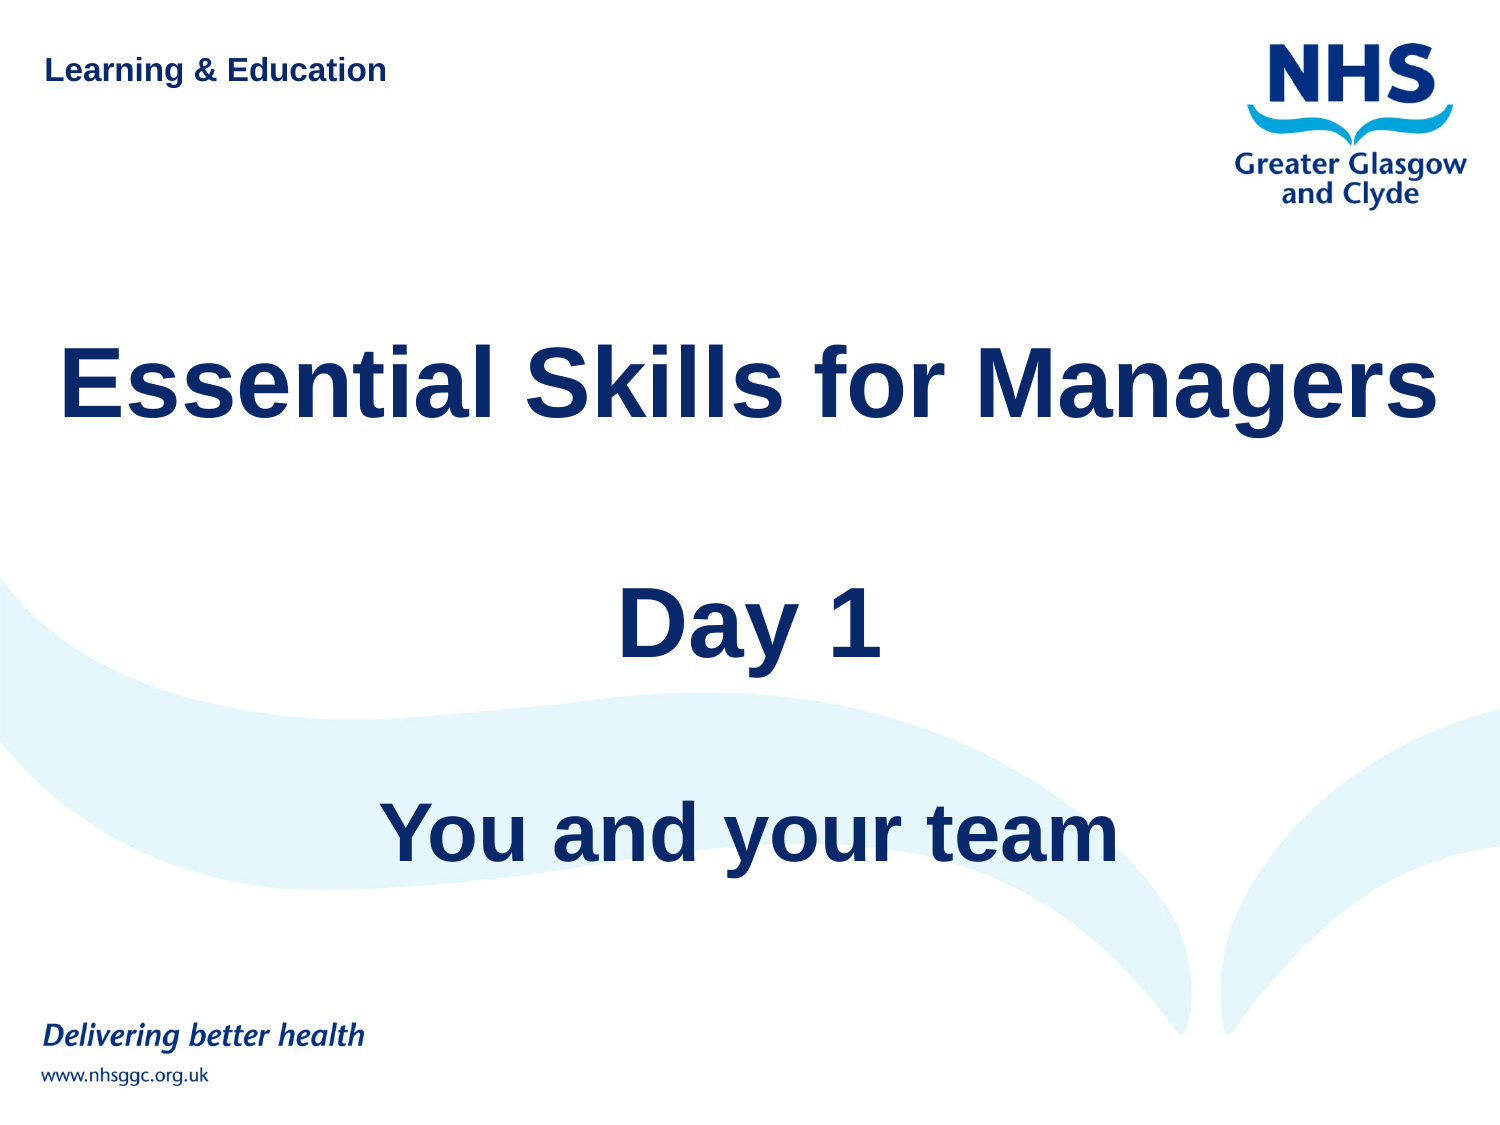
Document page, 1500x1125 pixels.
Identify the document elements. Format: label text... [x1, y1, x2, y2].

picture [0, 965, 1500, 1103]
picture [1234, 42, 1467, 211]
title Essential Skills for Managers Day 1 You and your team [0, 231, 1500, 965]
